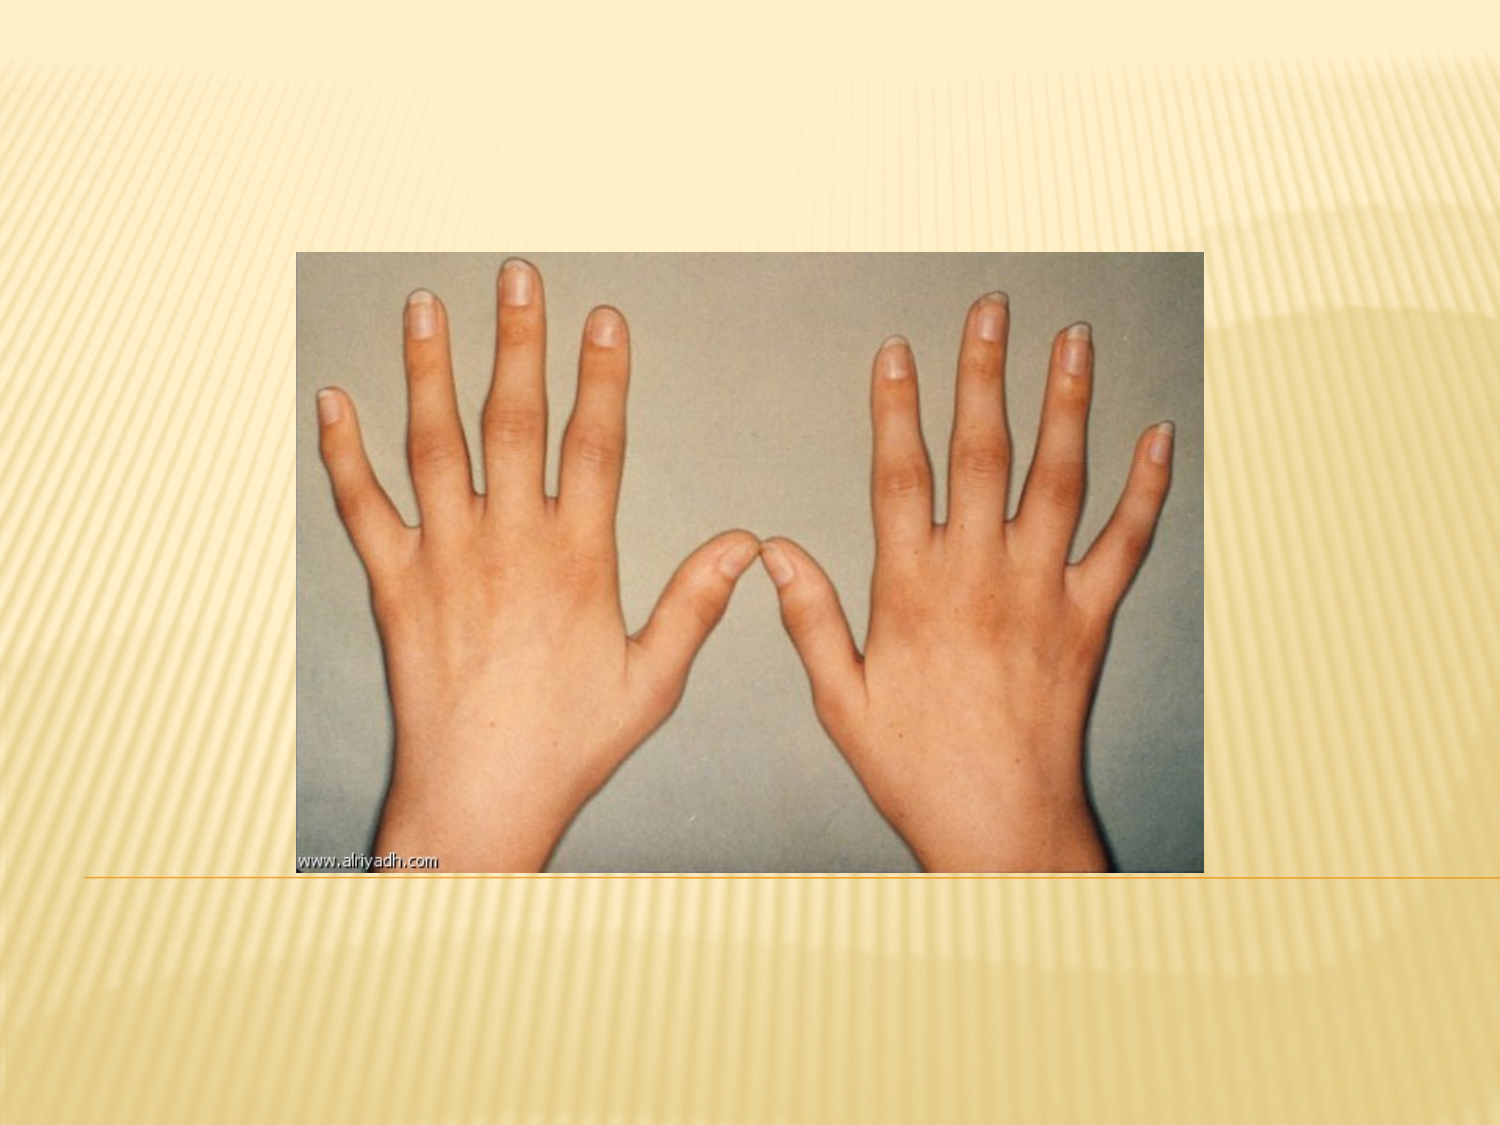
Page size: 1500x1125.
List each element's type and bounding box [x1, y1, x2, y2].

picture [296, 251, 1204, 873]
